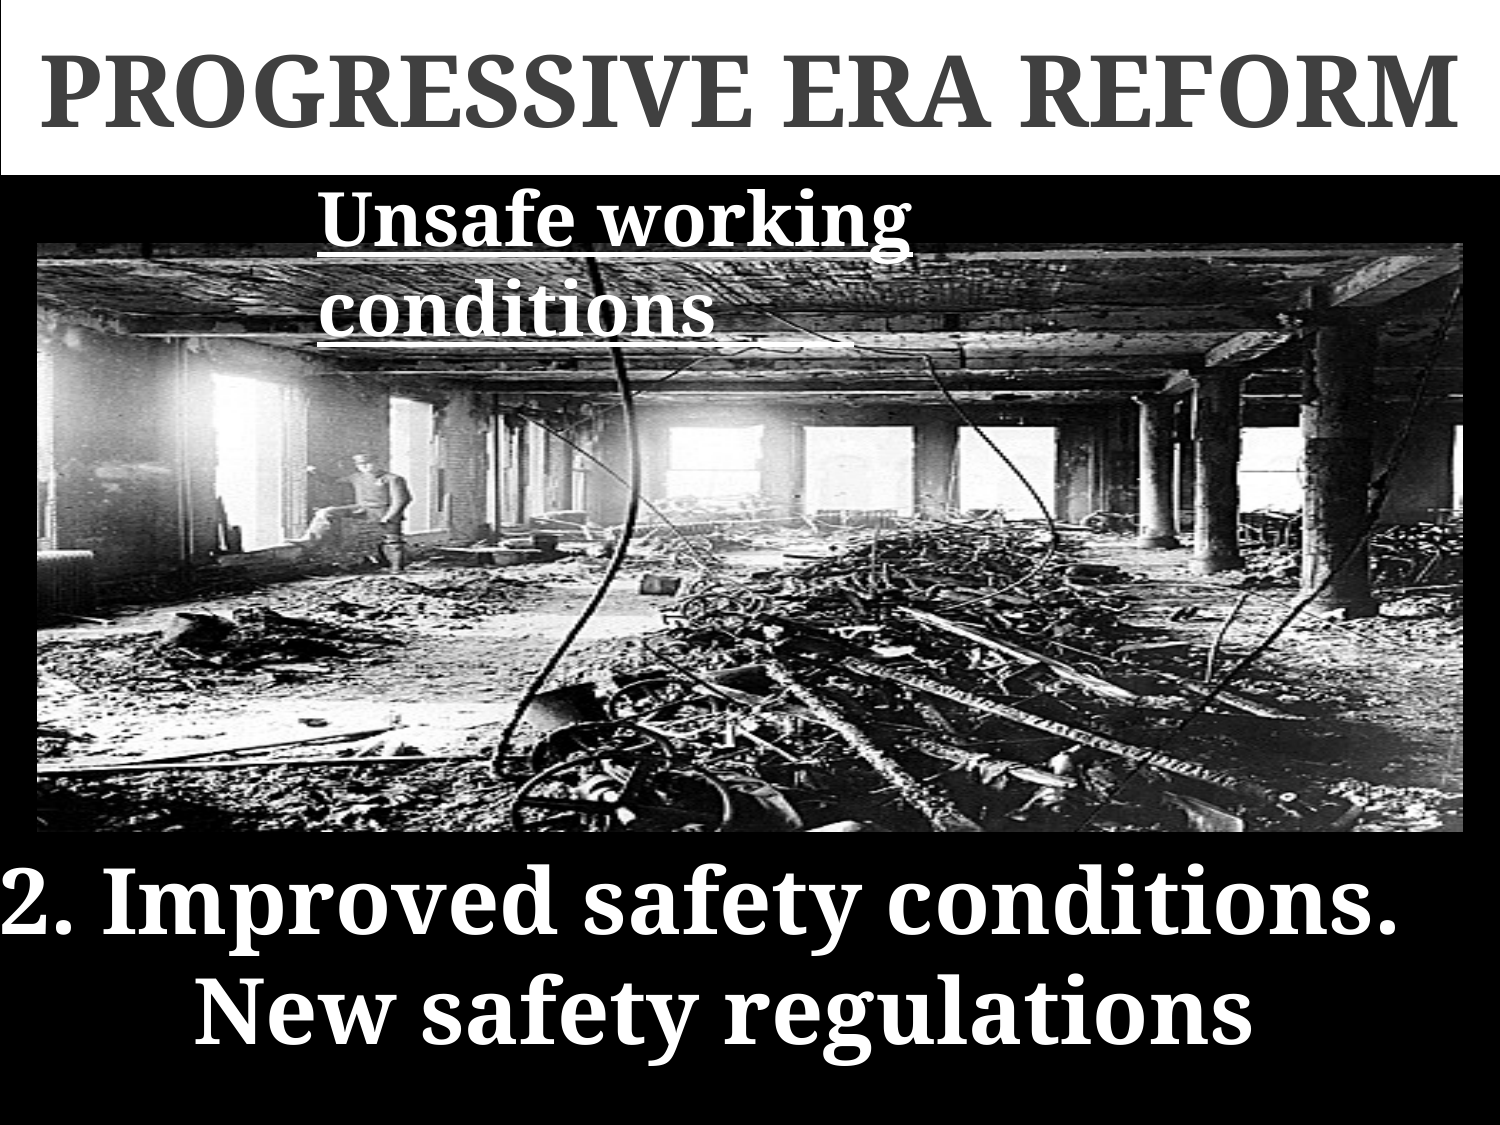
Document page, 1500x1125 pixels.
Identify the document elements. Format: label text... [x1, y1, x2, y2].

picture [37, 243, 1463, 832]
text_box Unsafe working conditions [302, 163, 1198, 243]
text_box Progressive Era Reform [6, 6, 1494, 169]
text_box 2. Improved safety conditions. New safety regulations [0, 835, 1475, 1071]
